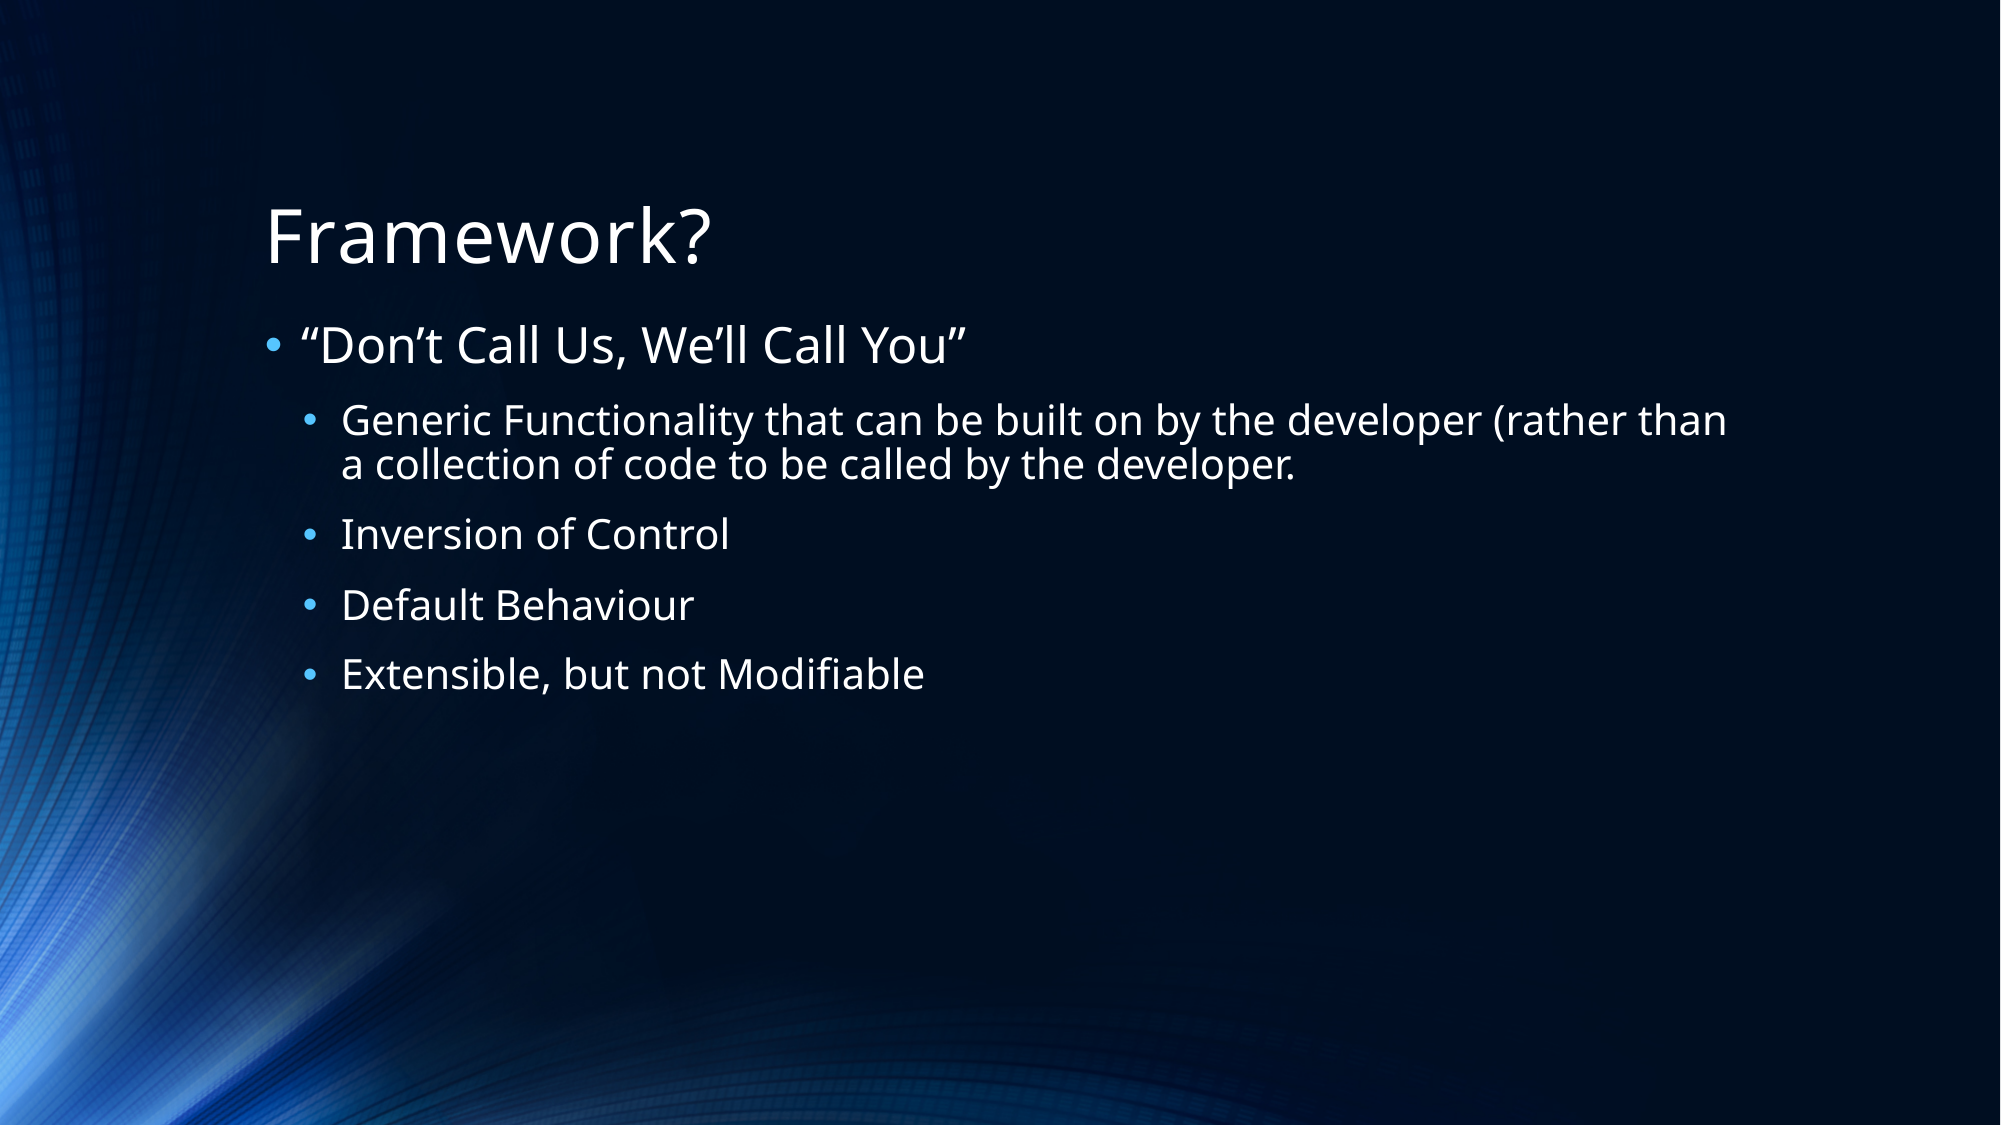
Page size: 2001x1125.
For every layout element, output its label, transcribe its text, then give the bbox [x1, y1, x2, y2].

title Framework? [249, 62, 1751, 288]
list “Don’t Call Us, We’ll Call You” Generic Functionality that can be built on by the developer (rather than a collection of code to be called by the developer. Inversion of Control Default Behaviour Extensible, but not Modifiable [249, 312, 1749, 988]
picture [0, 0, 2001, 1125]
